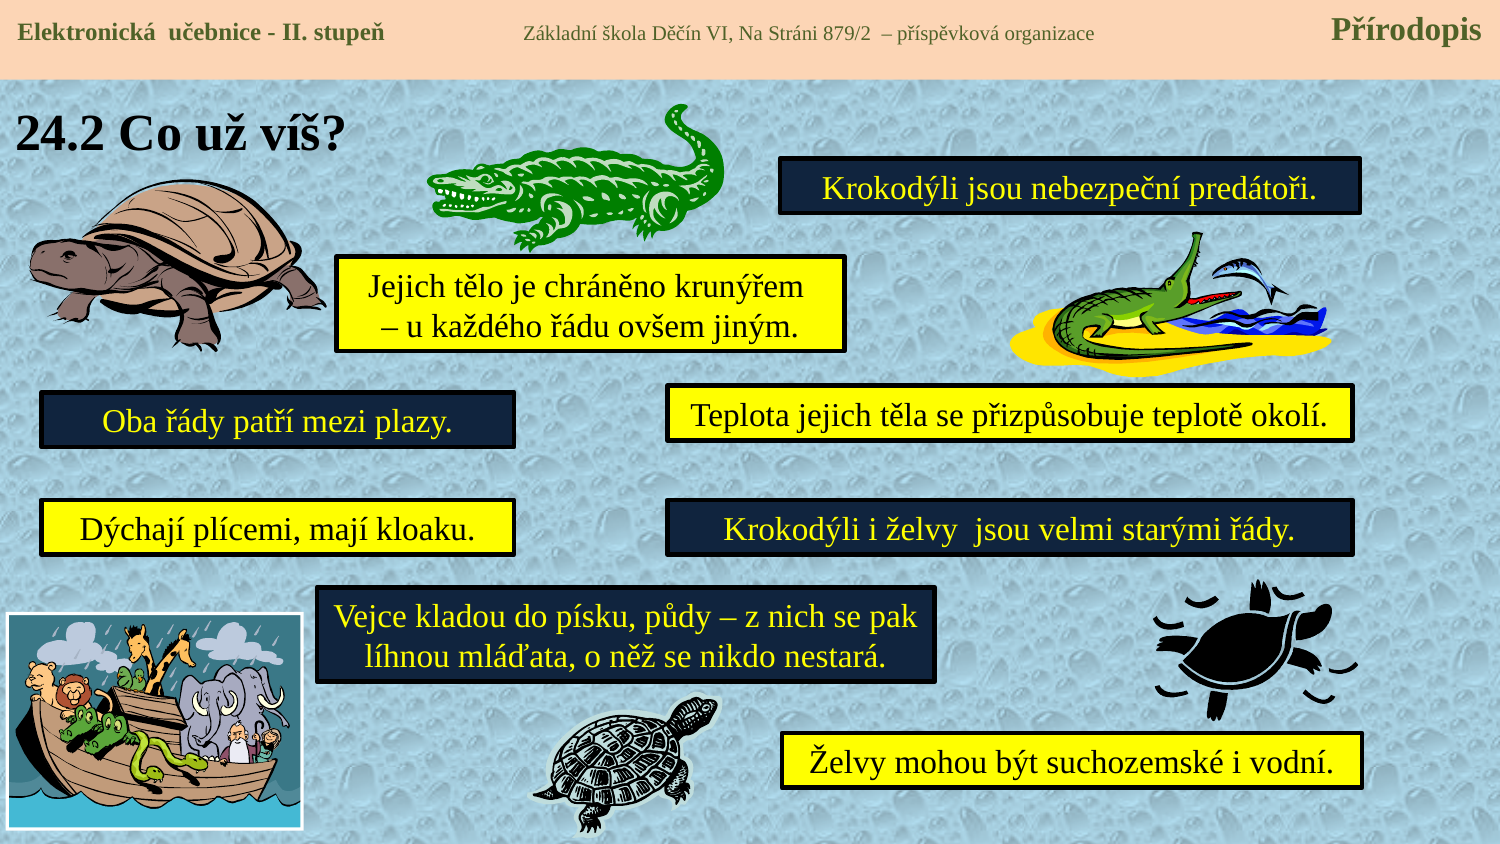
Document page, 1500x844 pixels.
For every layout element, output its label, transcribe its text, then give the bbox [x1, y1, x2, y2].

text_box Želvy mohou být suchozemské i vodní. [781, 733, 1362, 788]
picture [28, 177, 328, 353]
text_box Dýchají plícemi, mají kloaku. [41, 499, 514, 555]
picture [1005, 226, 1337, 382]
text_box Vejce kladou do písku, půdy – z nich se pak líhnou mláďata, o něž se nikdo nestará. [317, 587, 935, 682]
text_box Oba řády patří mezi plazy. [41, 392, 514, 447]
picture [4, 610, 305, 832]
text_box Jejich tělo je chráněno krunýřem – u každého řádu ovšem jiným. [336, 256, 845, 351]
picture [526, 690, 726, 839]
text_box Elektronická učebnice - II. stupeň Základní škola Děčín VI, Na Stráni 879/2 – příspěvková organizace Přírodopis [0, 0, 1500, 80]
picture [1152, 579, 1359, 722]
text_box Krokodýli i želvy jsou velmi starými řády. [667, 499, 1353, 555]
text_box Teplota jejich těla se přizpůsobuje teplotě okolí. [667, 385, 1353, 441]
title 24.2 Co už víš? [0, 80, 396, 179]
text_box Krokodýli jsou nebezpeční predátoři. [780, 158, 1360, 214]
picture [426, 102, 726, 254]
